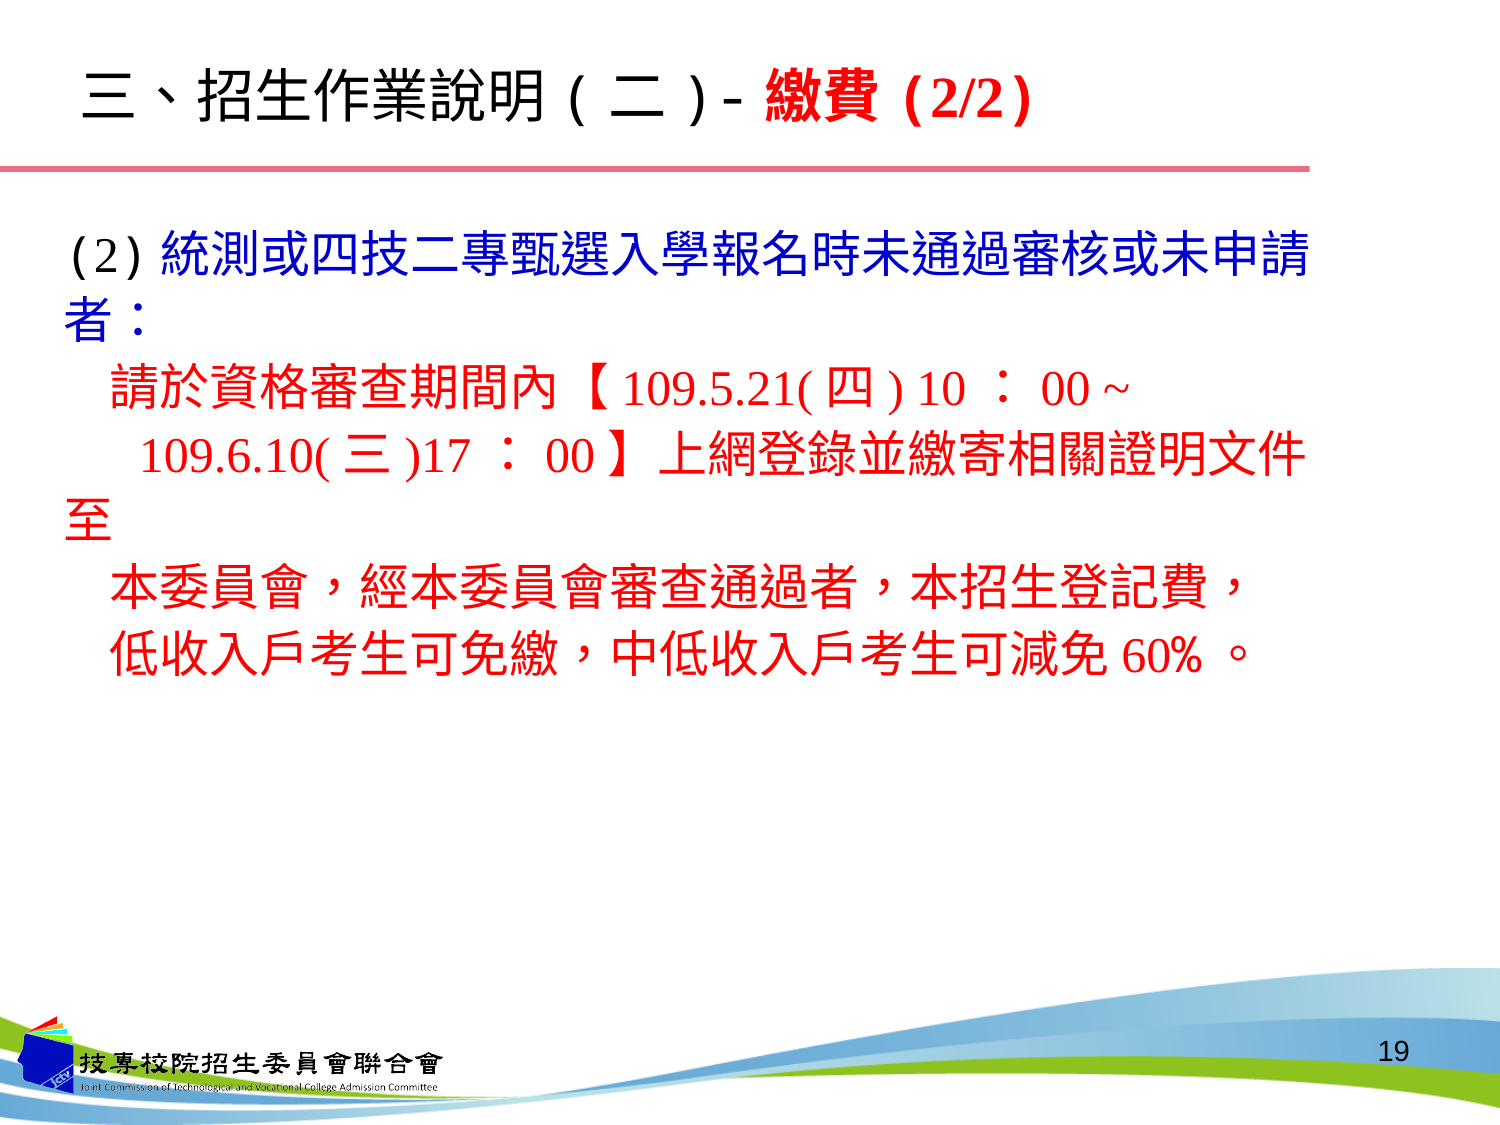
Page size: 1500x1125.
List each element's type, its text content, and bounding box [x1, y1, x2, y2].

slide_number 19 [1074, 1024, 1426, 1103]
picture [0, 968, 1500, 1125]
list (2)統測或四技二專甄選入學報名時未通過審核或未申請者： 請於資格審查期間內【109.5.21(四) 10：00 ~ 109.6.10(三)17：00】上網登錄並繳寄相關證明文件至 本委員會，經本委員會審查通過者，本招生登記費， 低收入戶考生可免繳，中低收入戶考生可減免60%。 [48, 207, 1372, 929]
text_box 三、招生作業說明(二)-繳費(2/2) [64, 42, 1356, 147]
